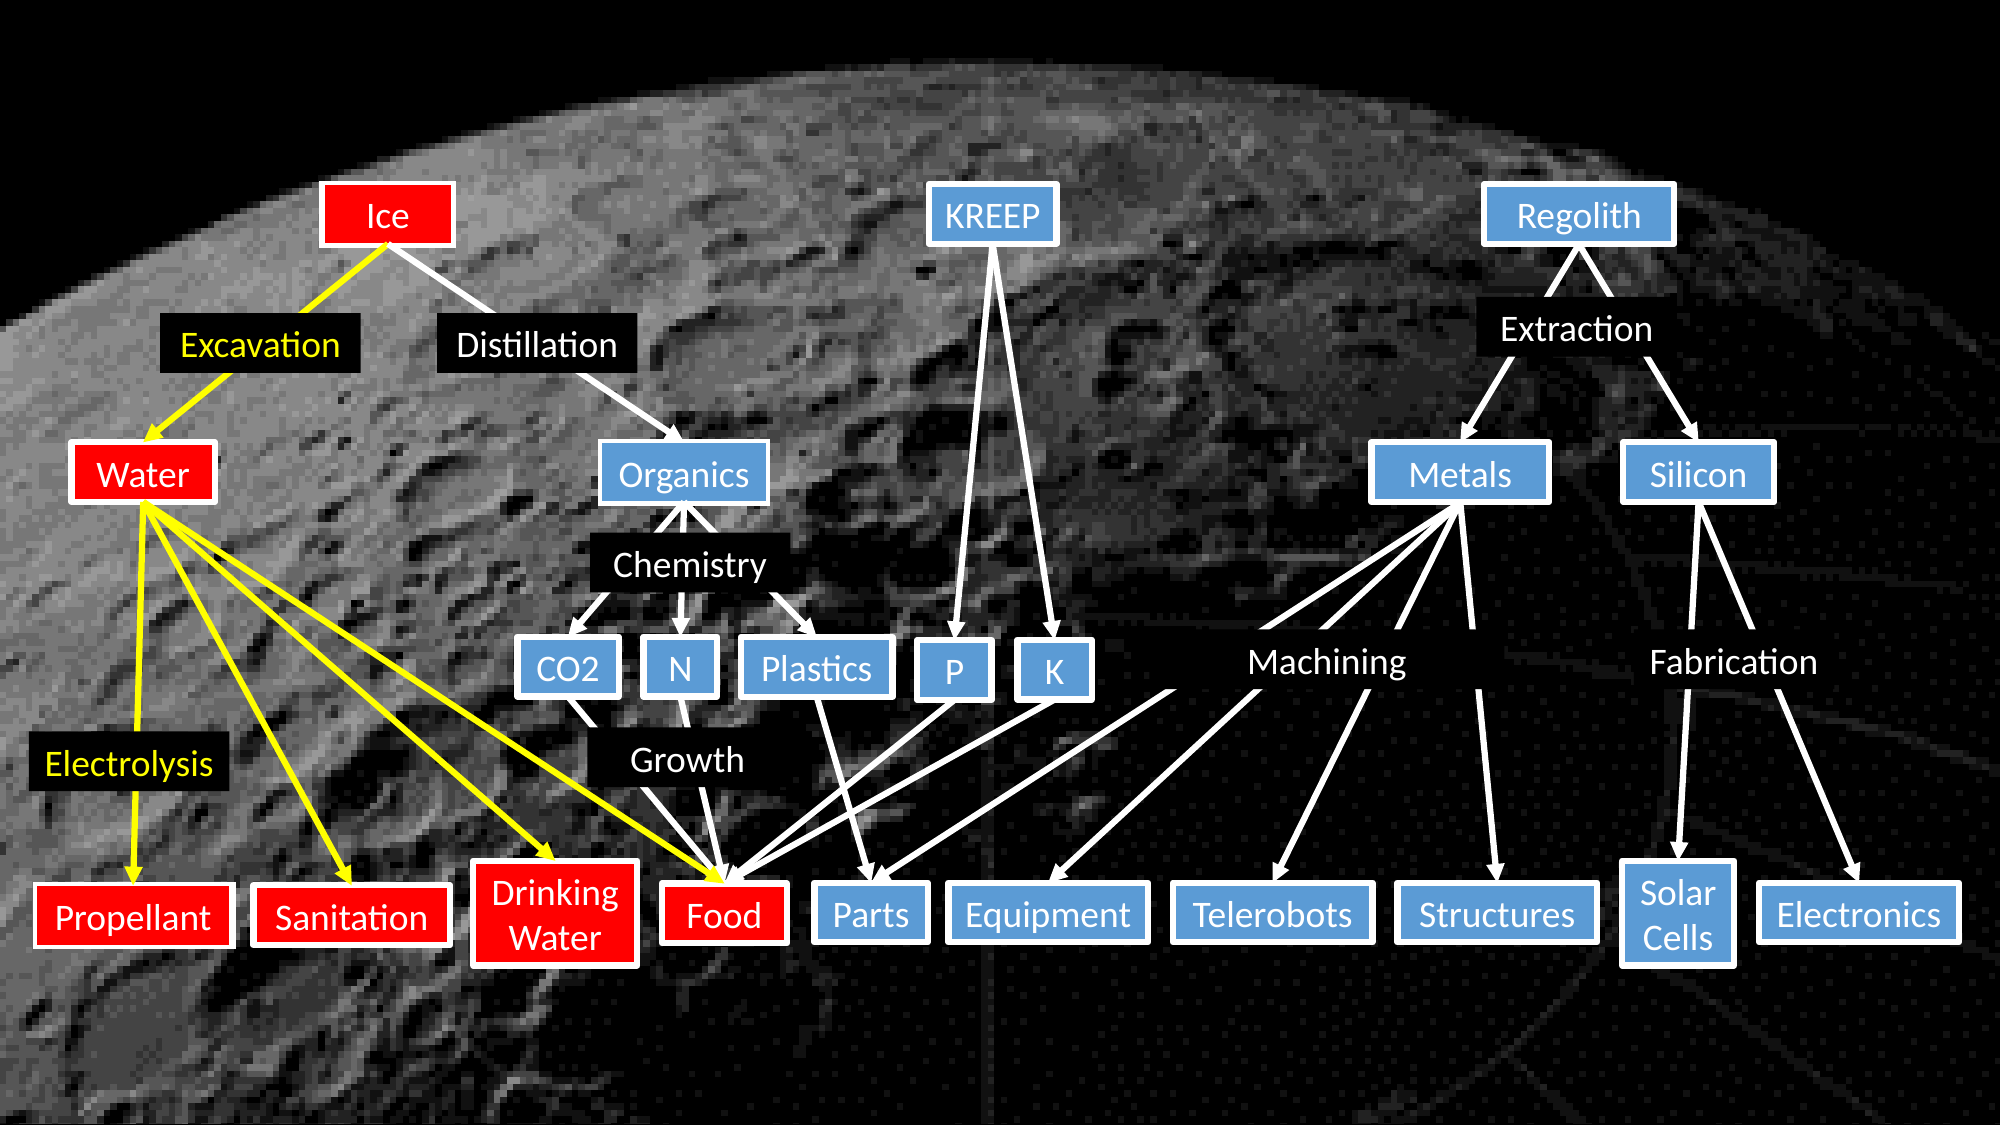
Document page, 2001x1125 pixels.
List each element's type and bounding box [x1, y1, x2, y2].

text_box [992, 244, 1055, 502]
text_box [1579, 244, 1699, 443]
text_box [1272, 502, 1460, 883]
text_box [871, 502, 1272, 883]
text_box [143, 502, 352, 886]
text_box [954, 244, 992, 502]
text_box [725, 502, 814, 638]
text_box [1460, 244, 1579, 443]
text_box [133, 502, 143, 886]
picture [0, 0, 2000, 1124]
text_box [1678, 502, 1698, 861]
text_box [1698, 502, 1859, 883]
text_box [143, 244, 386, 443]
text_box [352, 502, 725, 884]
text_box [386, 244, 685, 443]
text_box [813, 697, 871, 883]
text_box [1460, 502, 1498, 883]
text_box [725, 700, 1055, 884]
